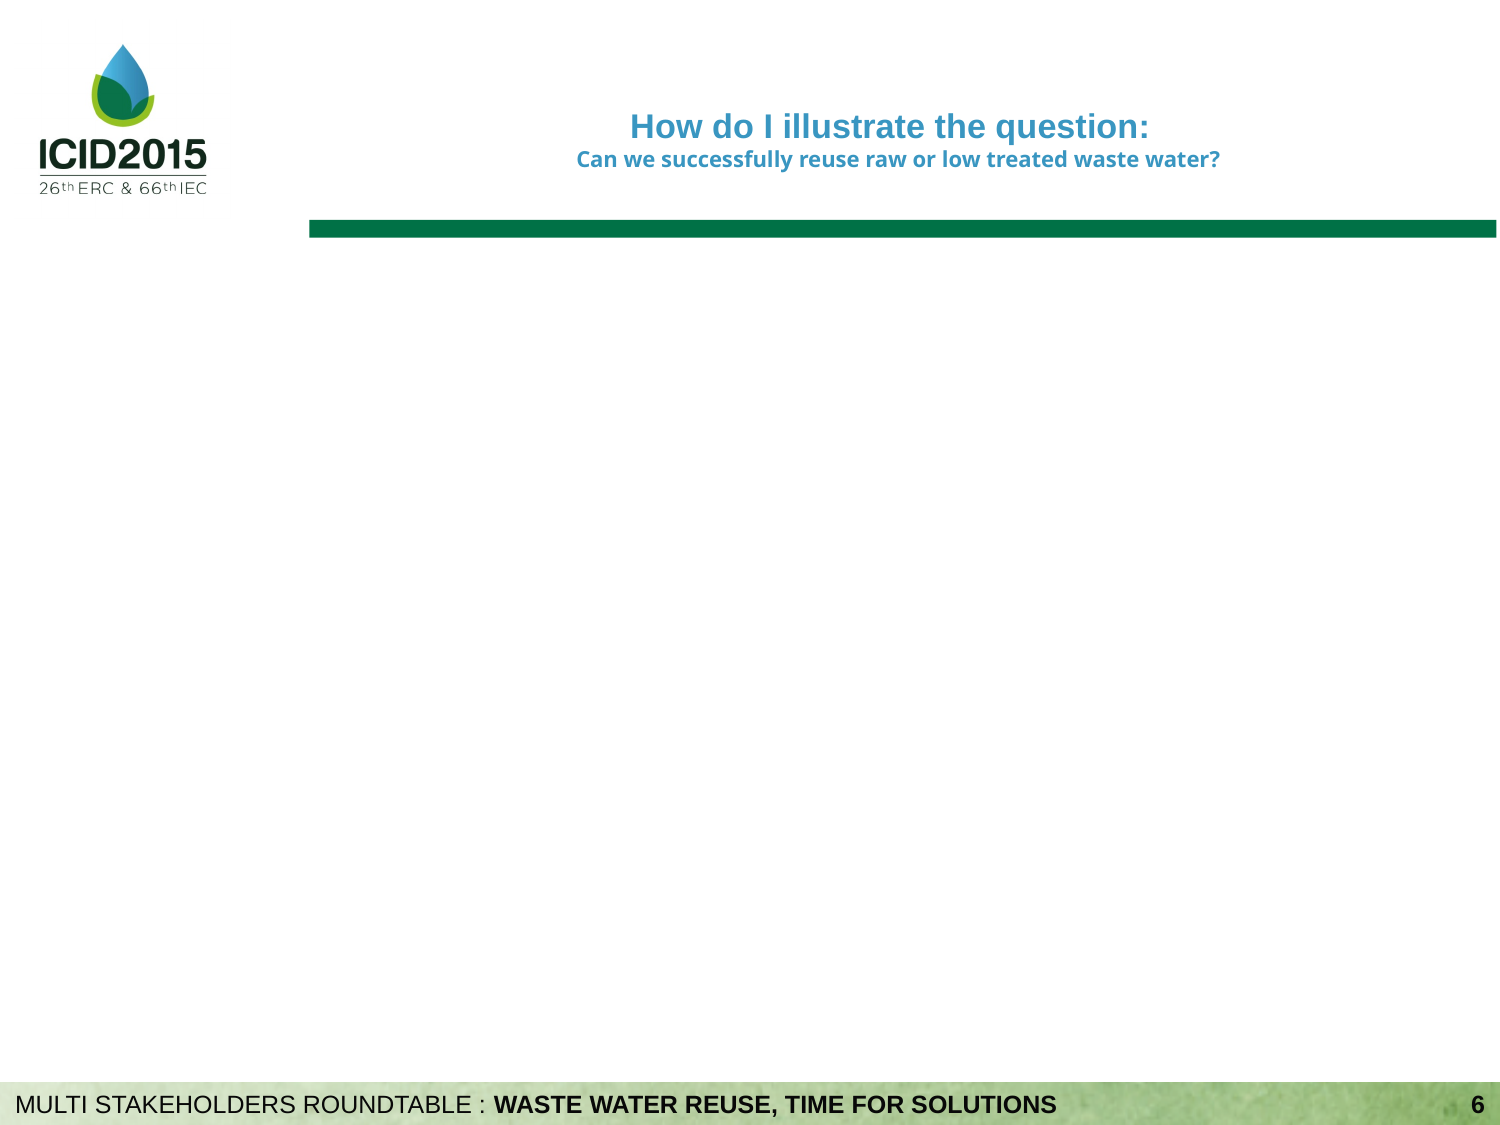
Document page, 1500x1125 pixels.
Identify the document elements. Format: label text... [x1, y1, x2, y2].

title How do I illustrate the question: Can we successfully reuse raw or low treated waste water? [279, 96, 1500, 223]
picture [0, 1081, 1500, 1125]
text_box [307, 218, 1498, 240]
picture [14, 18, 231, 219]
